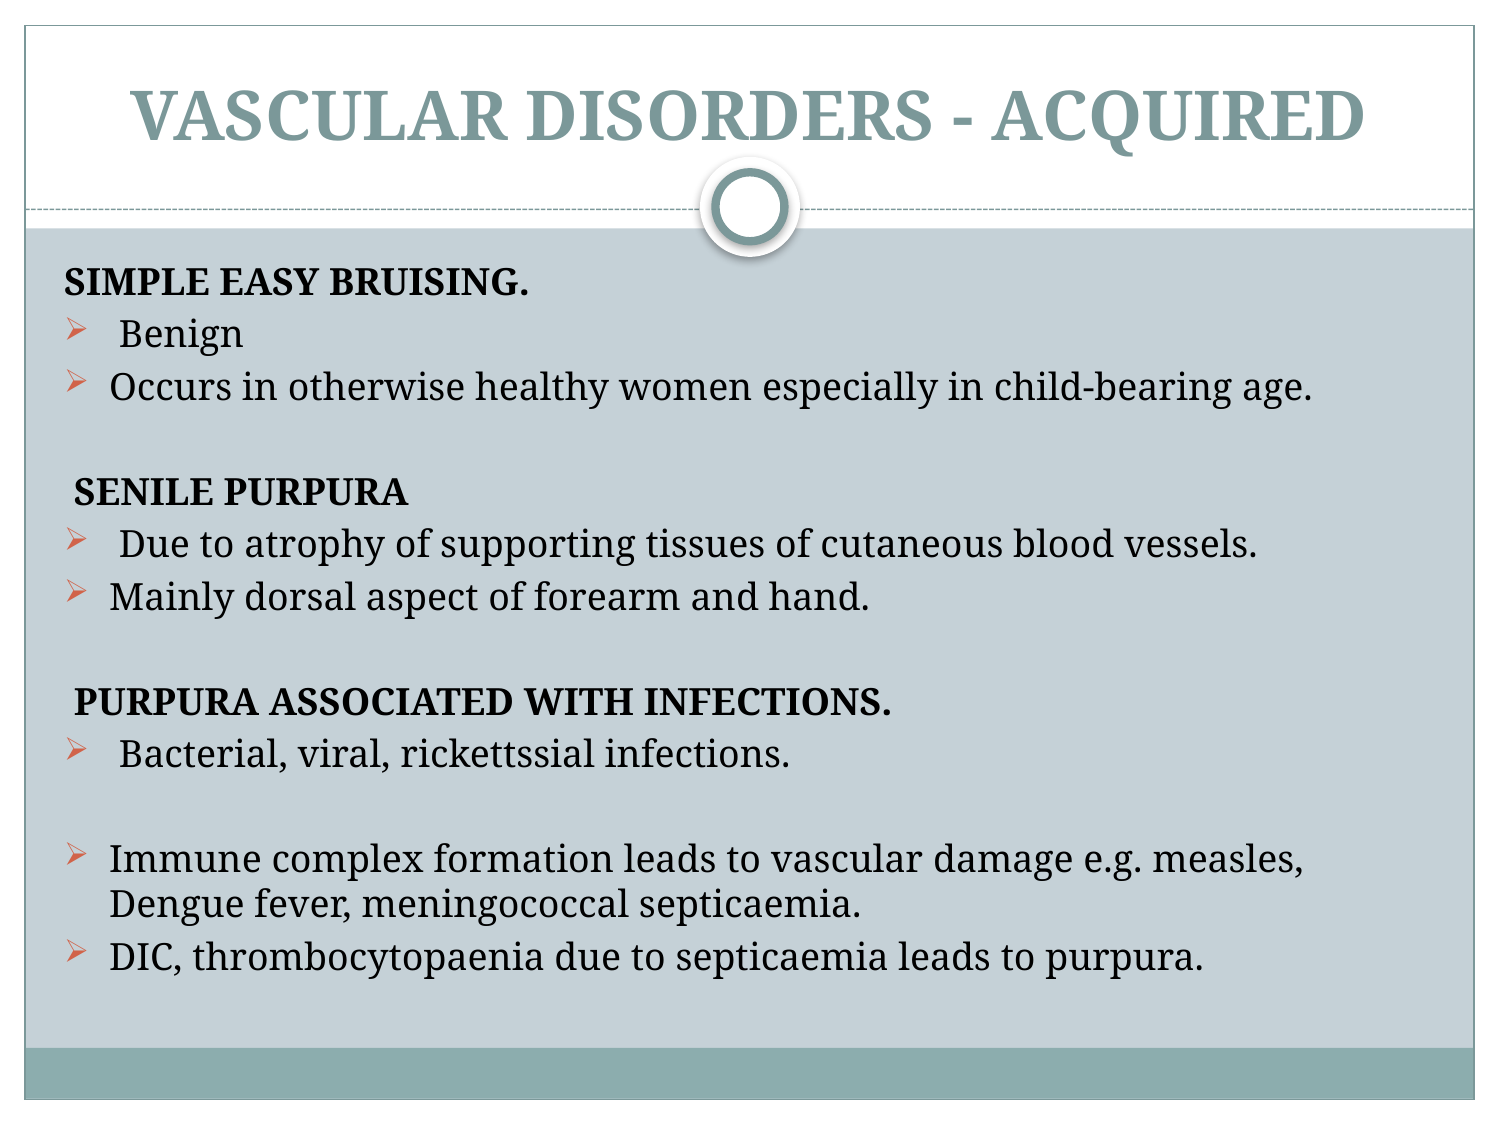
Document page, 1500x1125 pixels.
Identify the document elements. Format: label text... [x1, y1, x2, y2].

title VASCULAR DISORDERS - ACQUIRED [49, 37, 1450, 162]
list SIMPLE EASY BRUISING. Benign Occurs in otherwise healthy women especially in child-bearing age. SENILE PURPURA Due to atrophy of supporting tissues of cutaneous blood vessels. Mainly dorsal aspect of forearm and hand. PURPURA ASSOCIATED WITH INFECTIONS. Bacterial, viral, rickettssial infections. Immune complex formation leads to vascular damage e.g. measles, Dengue fever, meningococcal septicaemia. DIC, thrombocytopaenia due to septicaemia leads to purpura. [49, 250, 1445, 1001]
